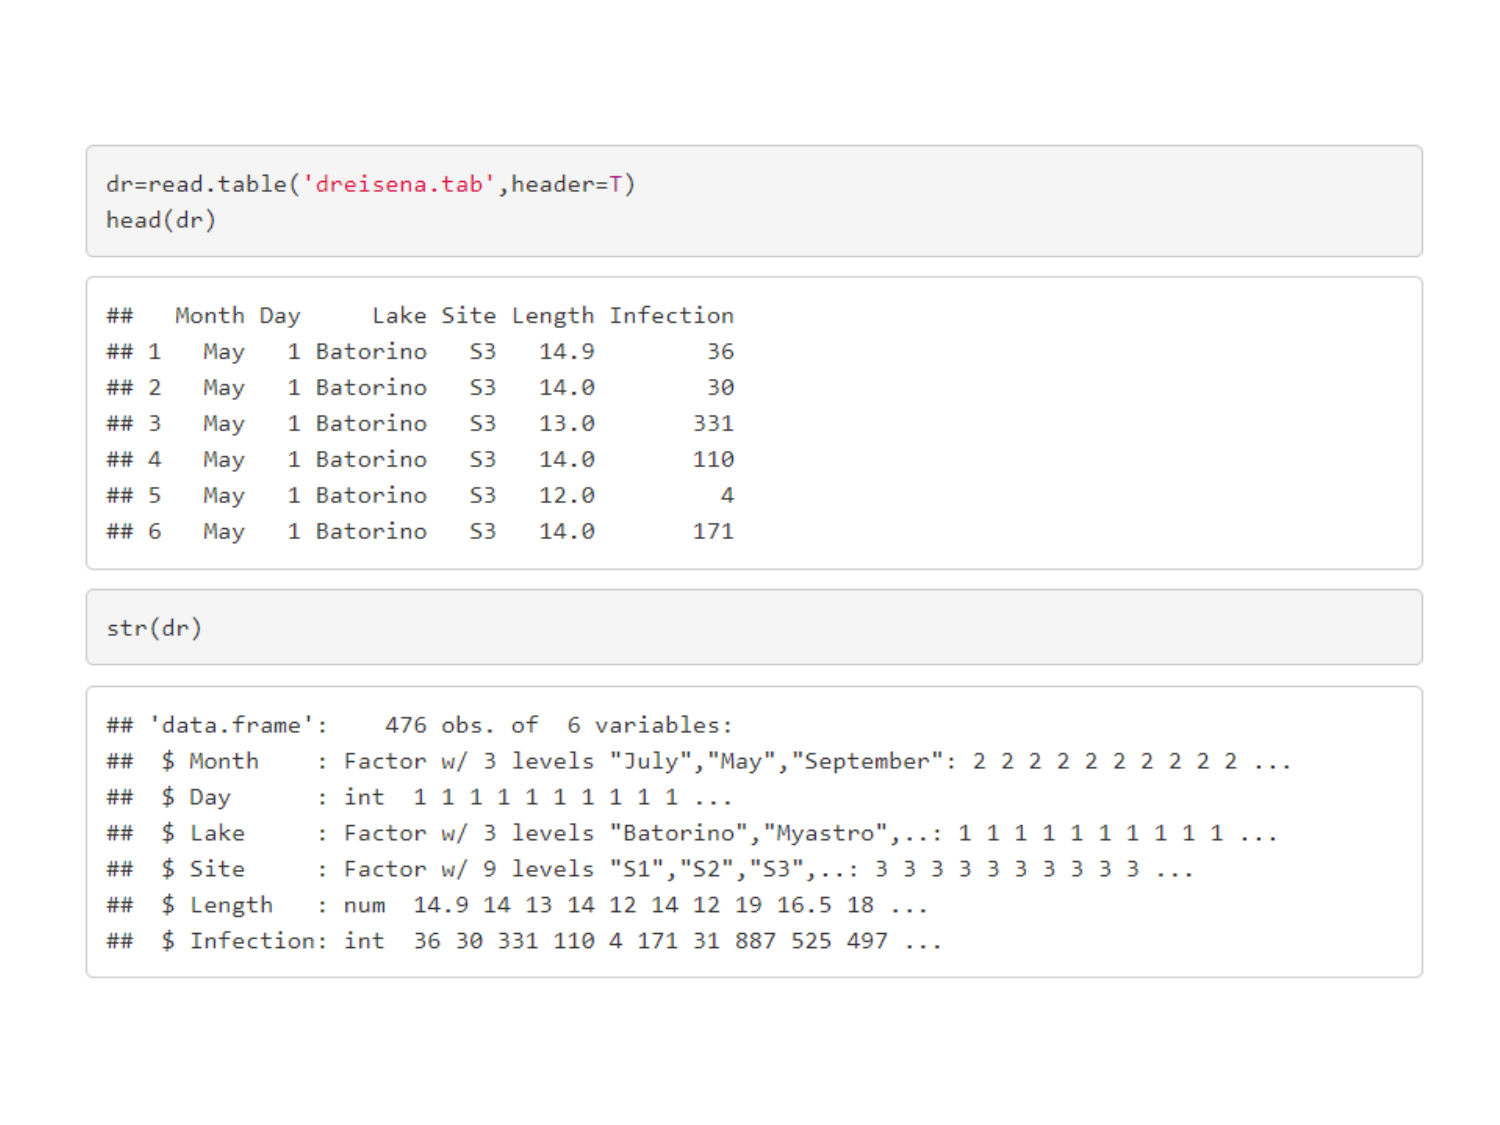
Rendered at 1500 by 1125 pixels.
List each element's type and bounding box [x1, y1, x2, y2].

picture [64, 131, 1436, 994]
